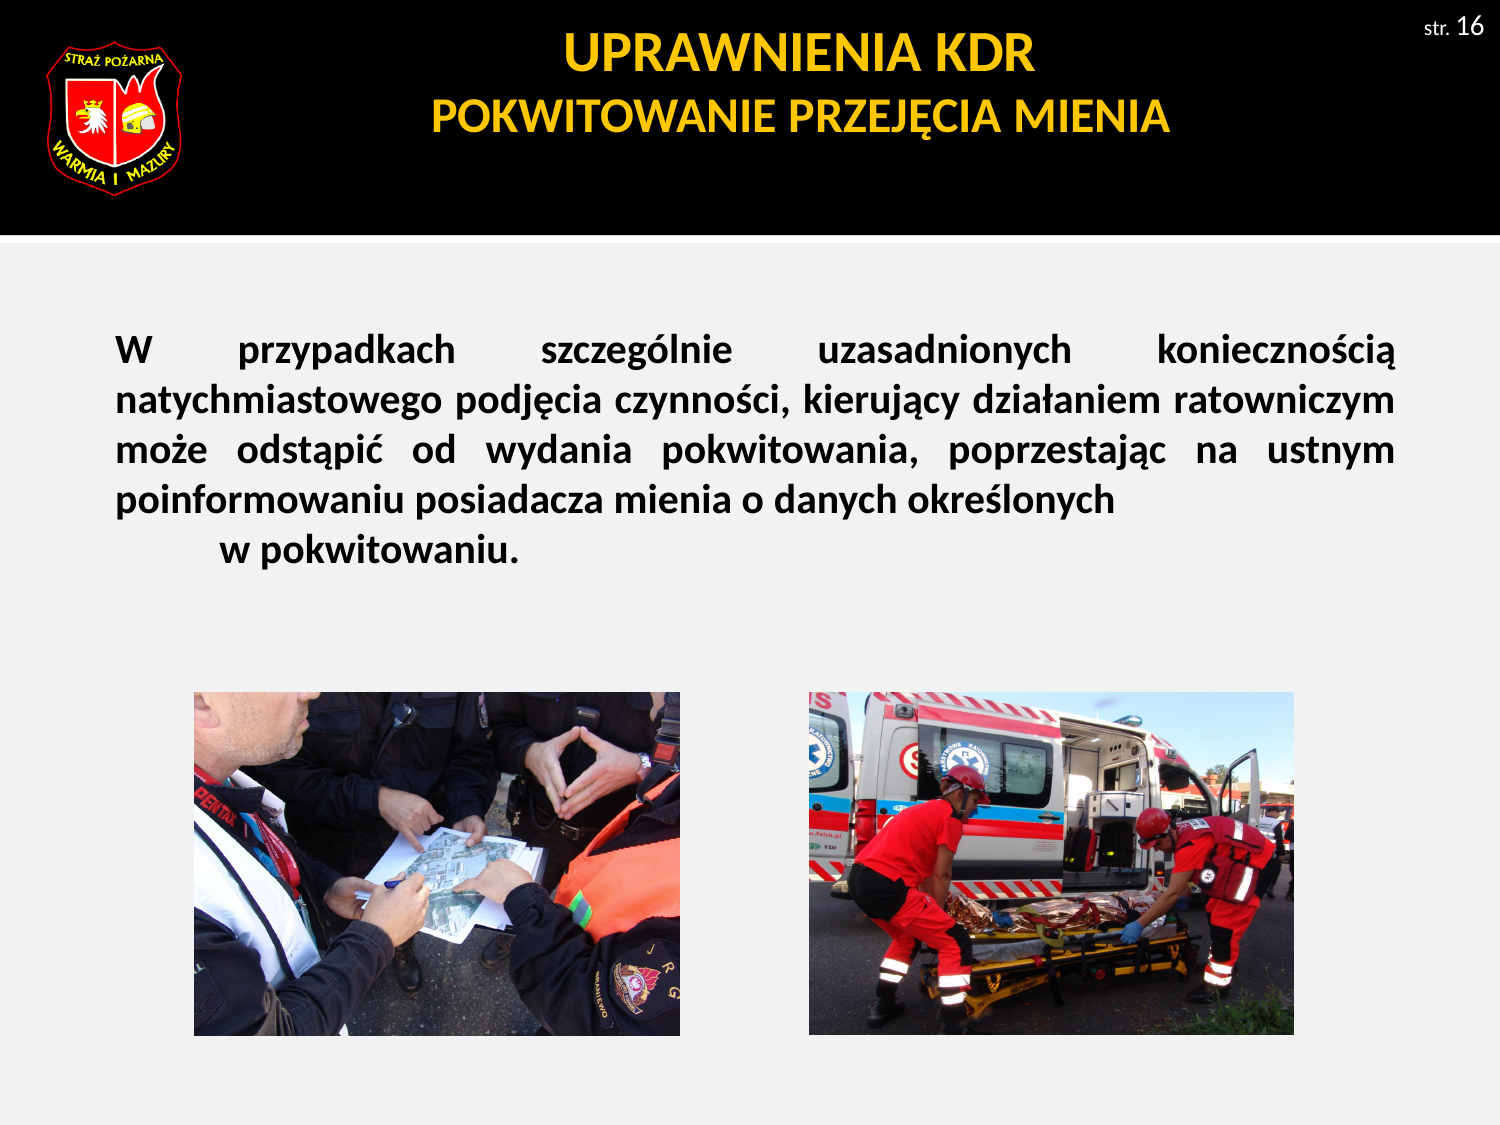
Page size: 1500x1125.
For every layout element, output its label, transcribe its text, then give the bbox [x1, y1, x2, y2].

slide_number str. 16 [1404, 0, 1500, 41]
text_box W przypadkach szczególnie uzasadnionych koniecznością natychmiastowego podjęcia czynności, kierujący działaniem ratowniczym może odstąpić od wydania pokwitowania, poprzestając na ustnym poinformowaniu posiadacza mienia o danych określonych w pokwitowaniu. [100, 314, 1412, 582]
title UPRAWNIENIA KDR POKWITOWANIE PRZEJĘCIA MIENIA [218, 41, 1388, 185]
picture [808, 692, 1294, 1036]
picture [194, 692, 680, 1036]
picture [46, 41, 182, 196]
